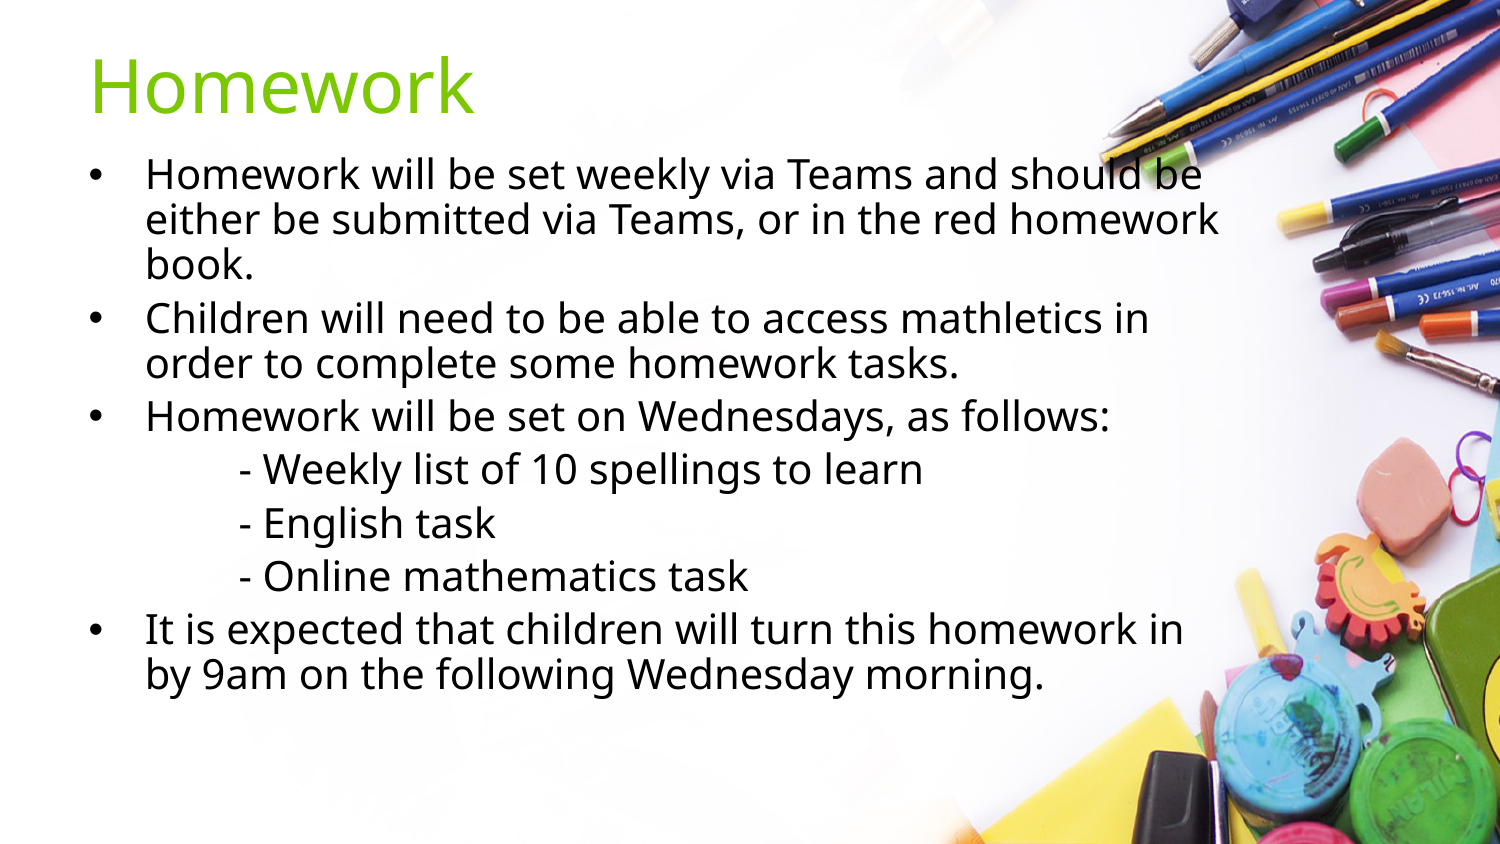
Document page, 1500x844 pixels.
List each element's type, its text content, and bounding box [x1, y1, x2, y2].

list Homework will be set weekly via Teams and should be either be submitted via Teams, or in the red homework book. Children will need to be able to access mathletics in order to complete some homework tasks. Homework will be set on Wednesdays, as follows: - Weekly list of 10 spellings to learn - English task - Online mathematics task It is expected that children will turn this homework in by 9am on the following Wednesday morning. [73, 146, 1251, 798]
picture [0, 0, 1500, 844]
title Homework [73, 21, 1151, 146]
